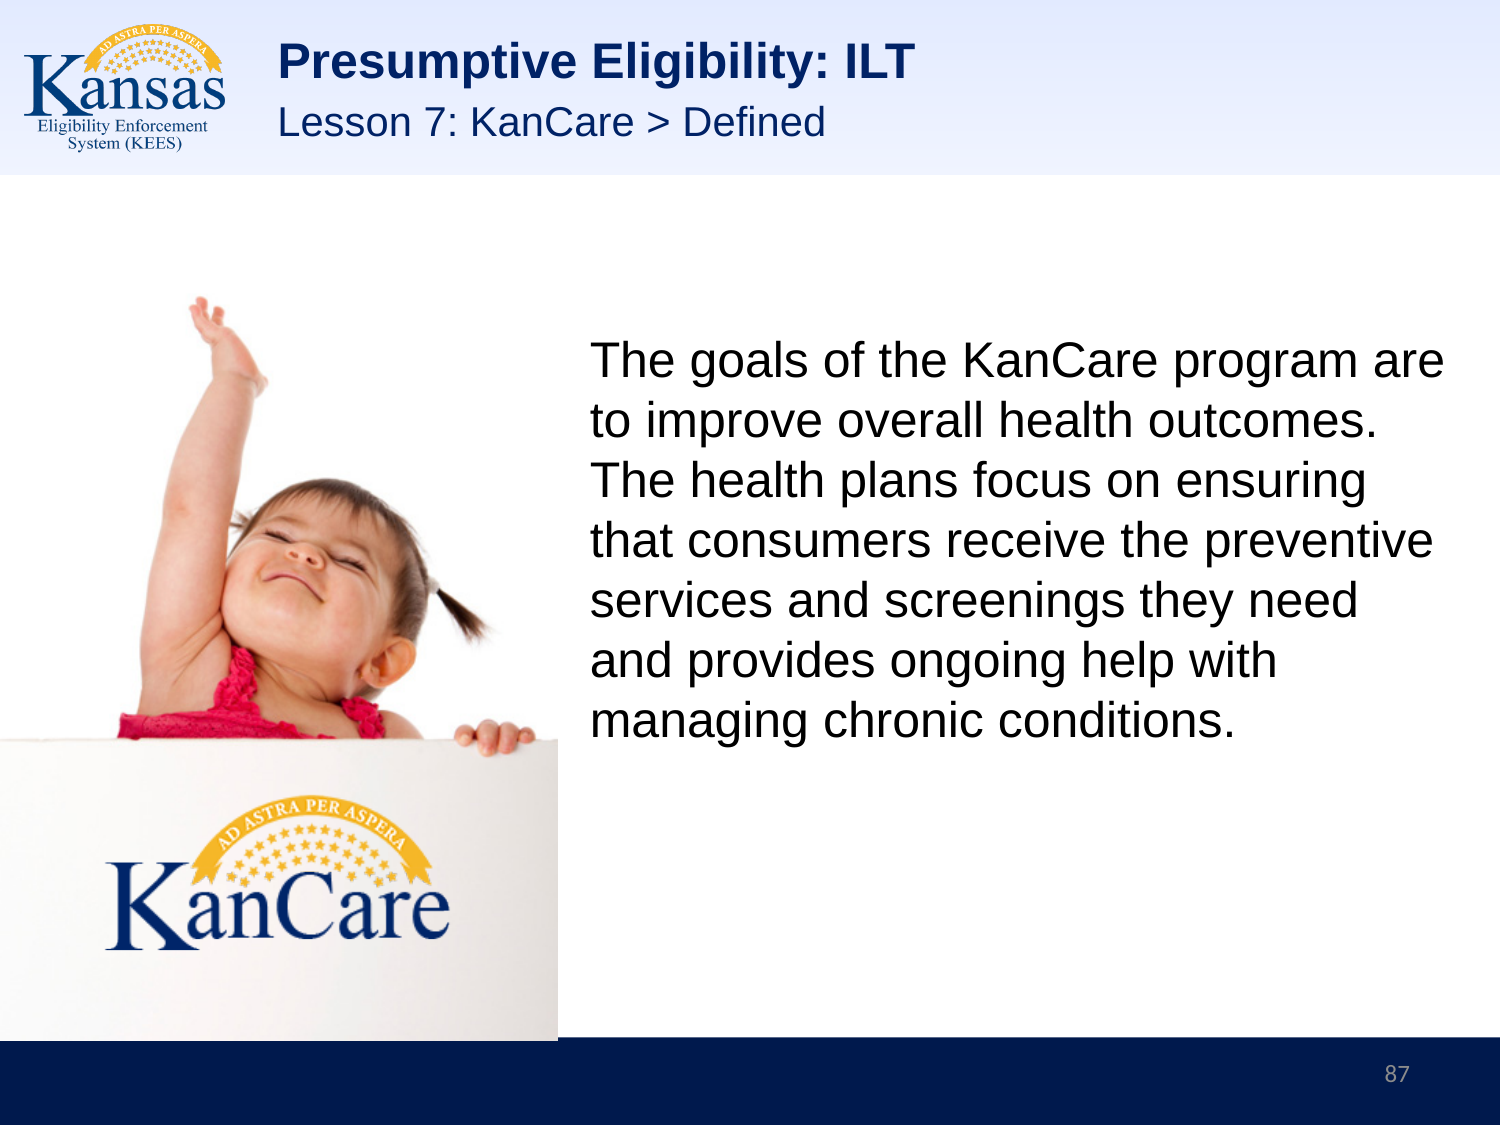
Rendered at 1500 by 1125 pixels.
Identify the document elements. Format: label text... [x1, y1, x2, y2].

picture [24, 24, 225, 154]
picture [0, 205, 558, 1041]
text_box The goals of the KanCare program are to improve overall health outcomes. The health plans focus on ensuring that consumers receive the preventive services and screenings they need and provides ongoing help with managing chronic conditions. [574, 249, 1463, 1013]
title Presumptive Eligibility: ILT [262, 11, 1425, 87]
text_box Lesson 7: KanCare > Defined [262, 87, 1463, 175]
slide_number 87 [1074, 1042, 1425, 1103]
